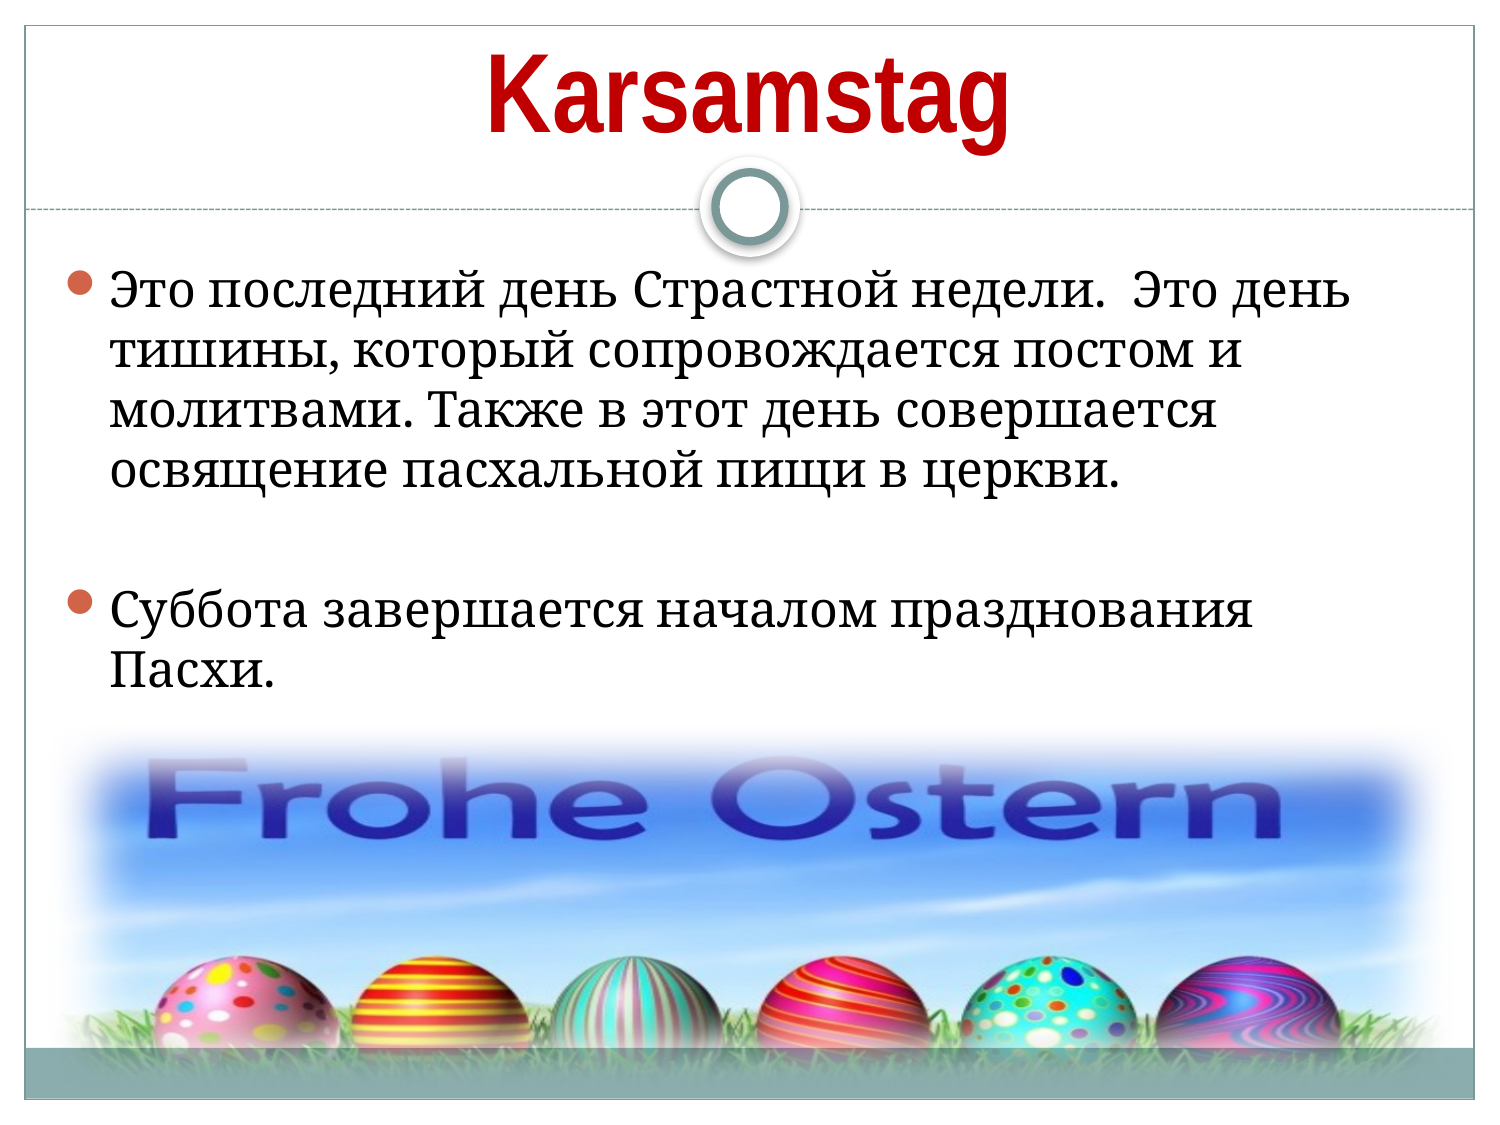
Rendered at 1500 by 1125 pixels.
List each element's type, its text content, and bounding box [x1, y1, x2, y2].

picture [49, 724, 1453, 1090]
list Это последний день Страстной недели. Это день тишины, который сопровождается постом и молитвами. Также в этот день совершается освящение пасхальной пищи в церкви. Суббота завершается началом празднования Пасхи. [49, 250, 1445, 722]
title Karsamstag [49, 37, 1450, 162]
